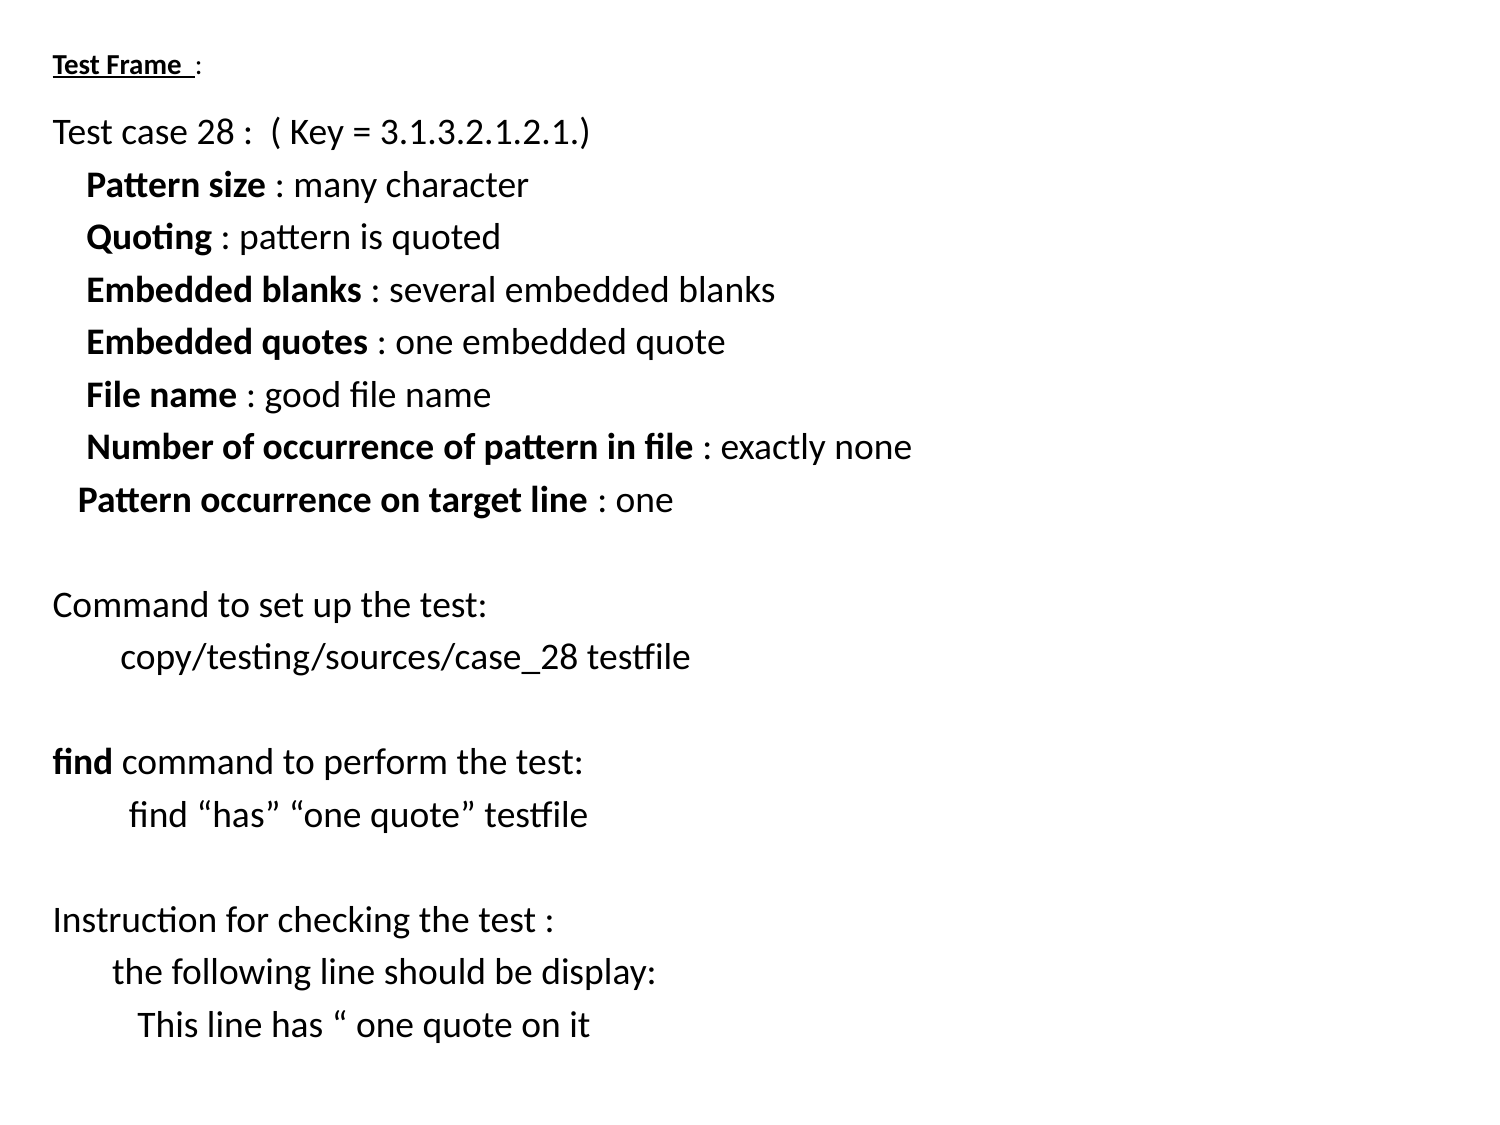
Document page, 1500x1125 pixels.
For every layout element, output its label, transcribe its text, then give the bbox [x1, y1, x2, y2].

title Test Frame : [37, 37, 1288, 88]
list Test case 28 : ( Key = 3.1.3.2.1.2.1.) Pattern size : many character Quoting : pattern is quoted Embedded blanks : several embedded blanks Embedded quotes : one embedded quote File name : good file name Number of occurrence of pattern in file : exactly none Pattern occurrence on target line : one Command to set up the test: copy/testing/sources/case_28 testfile find command to perform the test: find “has” “one quote” testfile Instruction for checking the test : the following line should be display: This line has “ one quote on it [37, 99, 1463, 1063]
